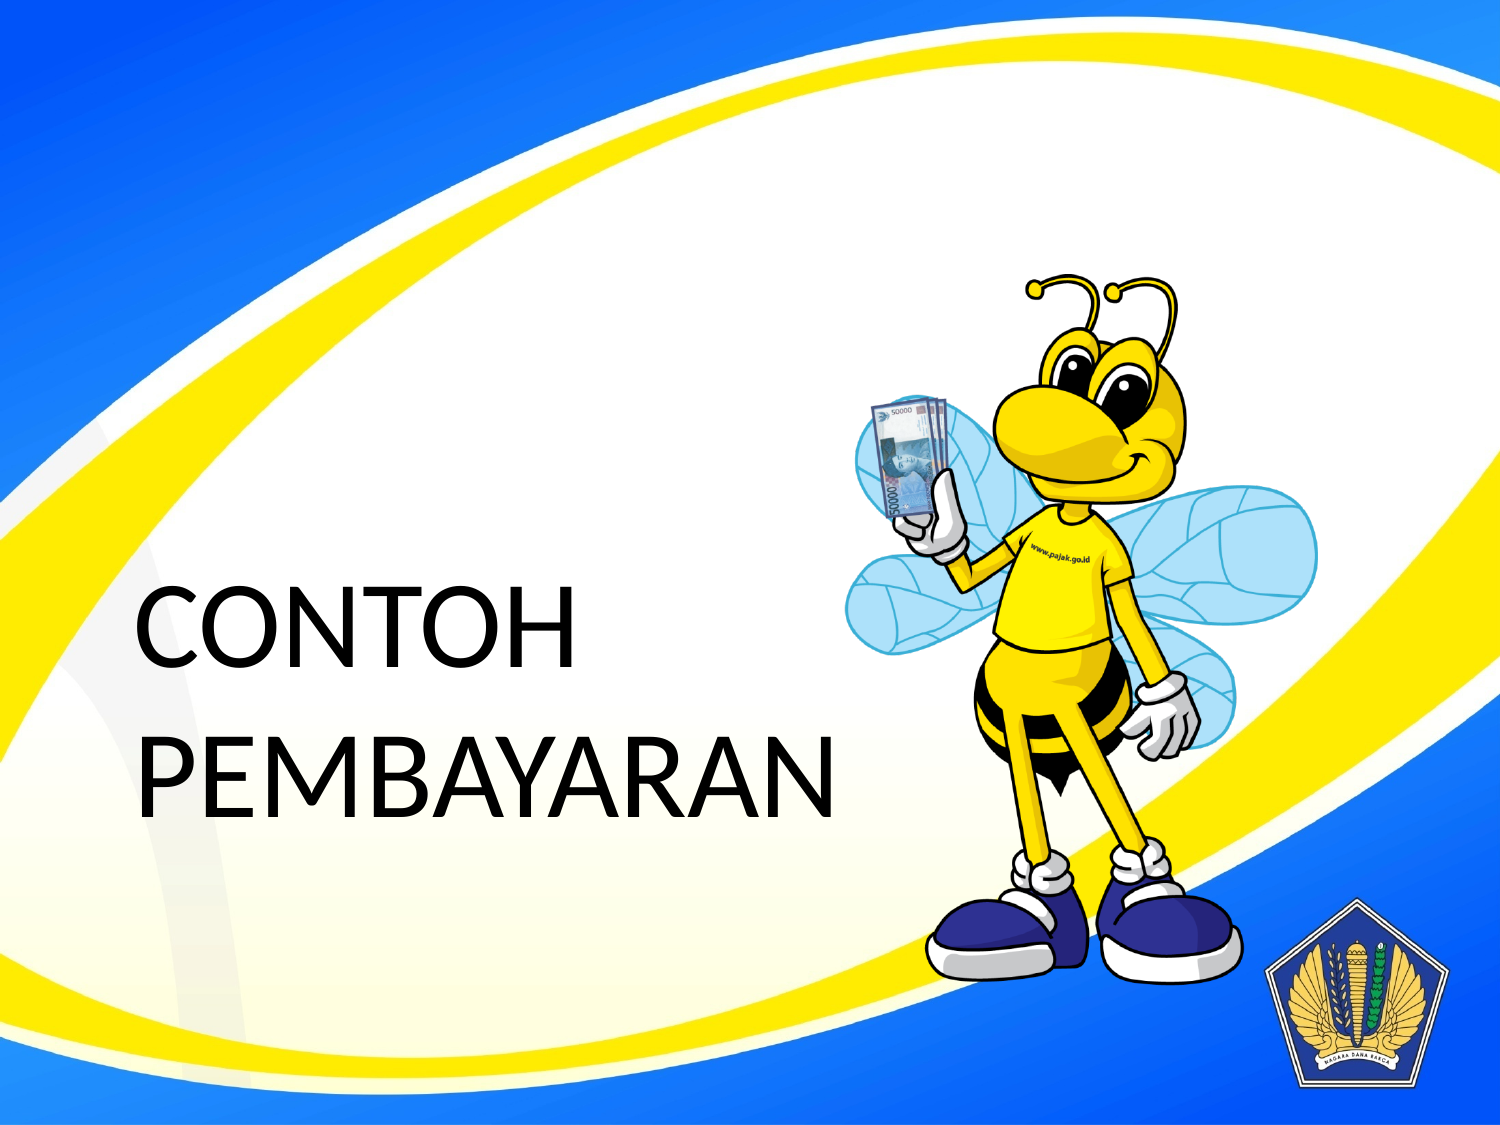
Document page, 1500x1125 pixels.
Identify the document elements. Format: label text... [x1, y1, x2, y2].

list CONTOH PEMBAYARAN [118, 499, 807, 851]
picture [0, 0, 1500, 1125]
